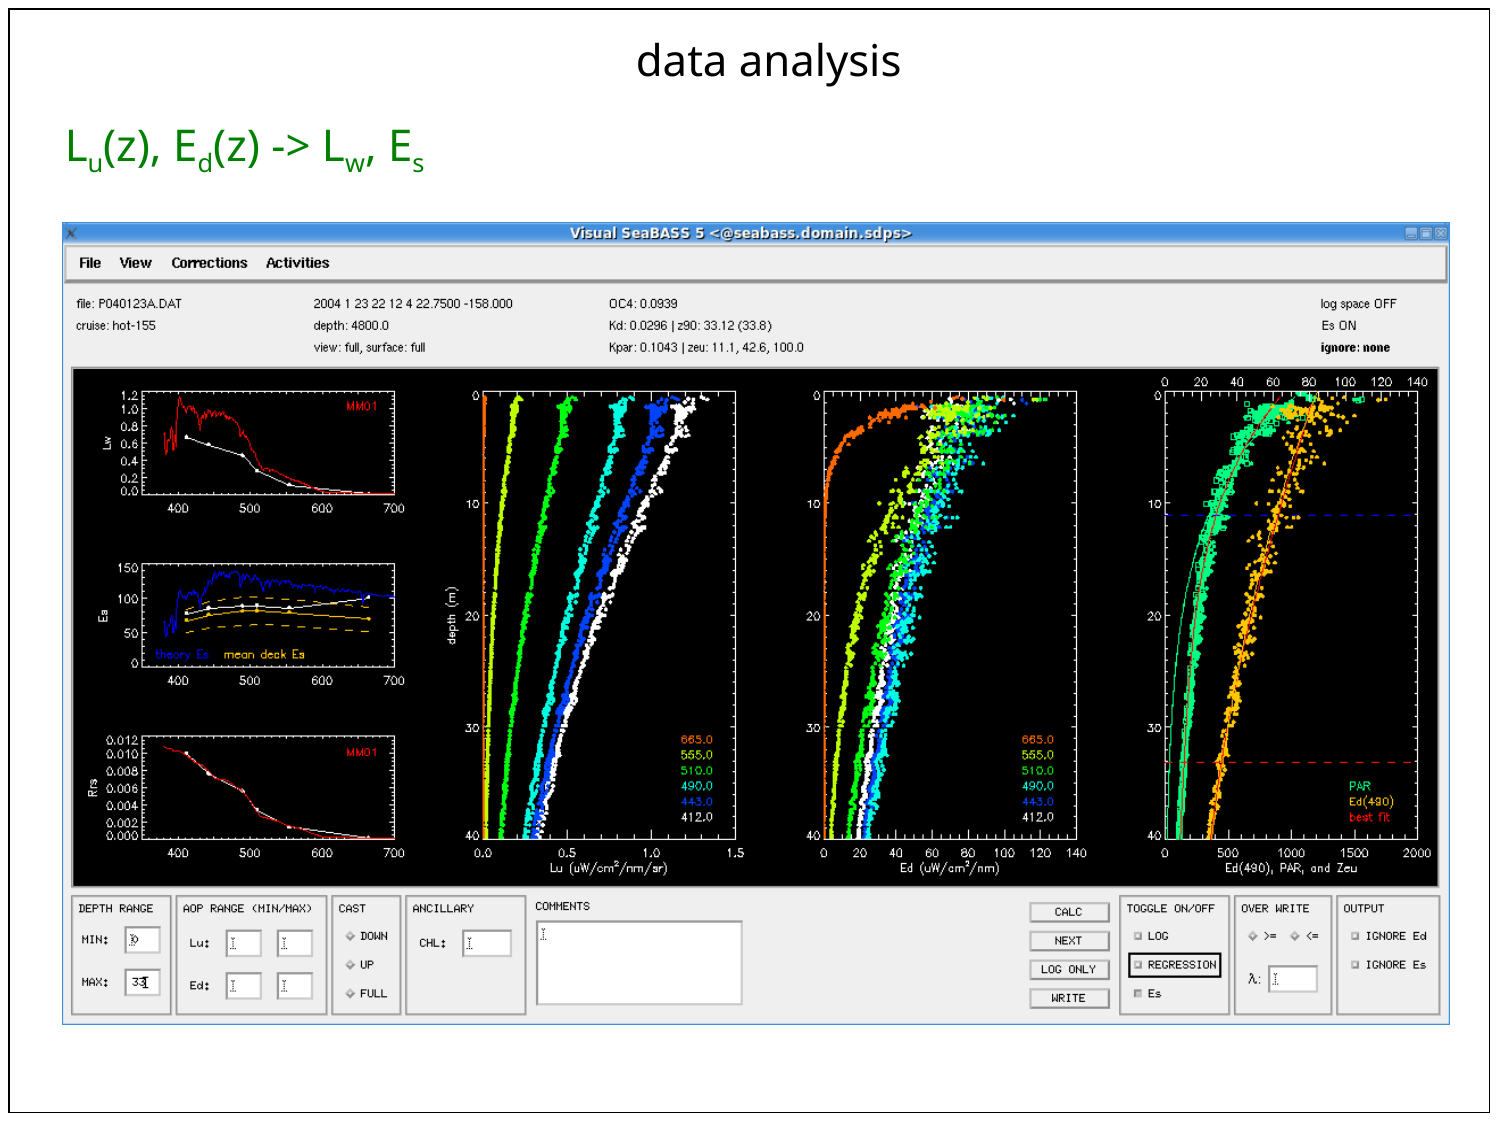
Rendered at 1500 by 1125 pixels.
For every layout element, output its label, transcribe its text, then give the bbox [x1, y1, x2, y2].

picture [62, 222, 1450, 1026]
text_box Lu(z), Ed(z) -> Lw, Es [50, 110, 1275, 185]
text_box data analysis [75, 24, 1463, 93]
